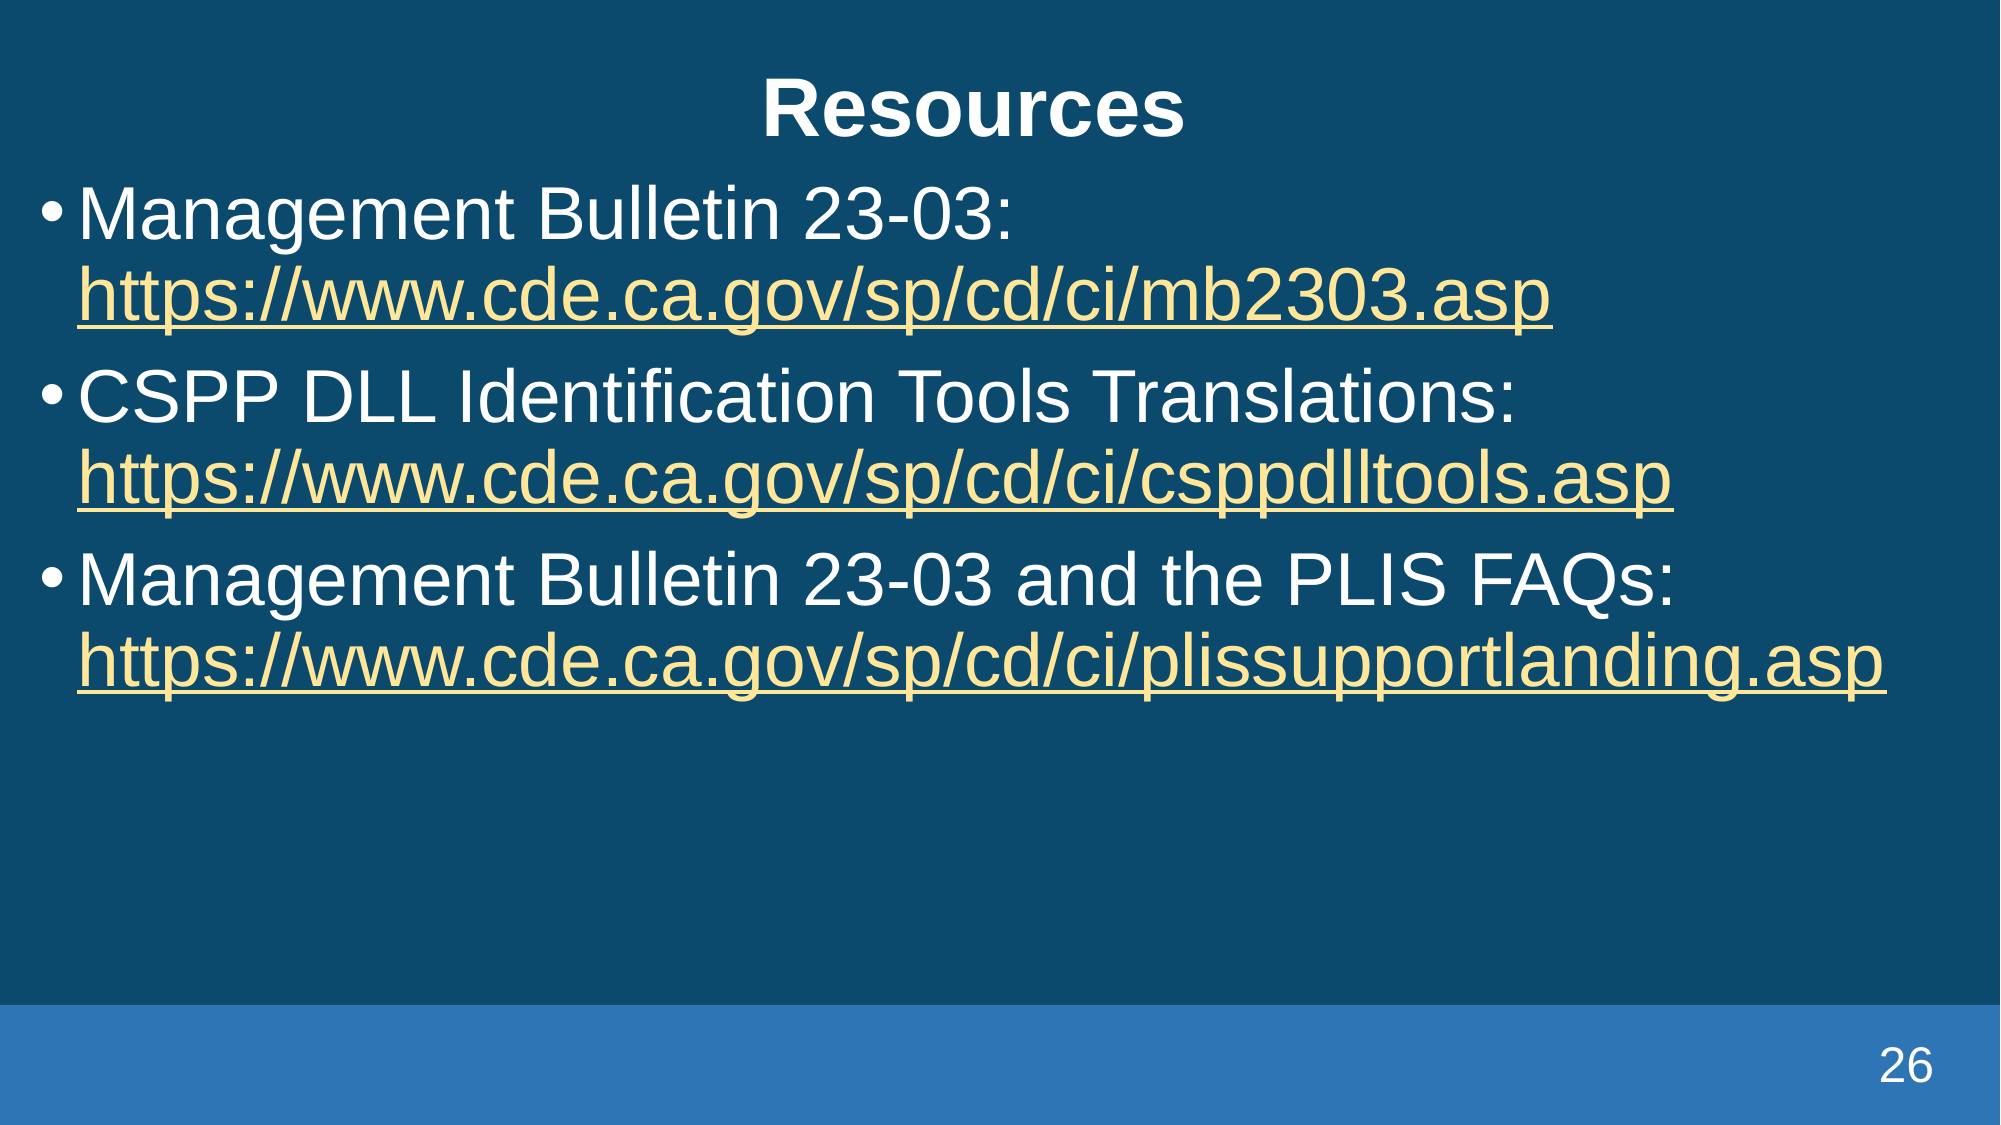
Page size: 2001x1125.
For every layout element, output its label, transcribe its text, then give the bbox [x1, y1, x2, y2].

slide_number 26 [1499, 1032, 1949, 1093]
title Resources [0, 0, 1949, 218]
list Management Bulletin 23-03: https://www.cde.ca.gov/sp/cd/ci/mb2303.asp CSPP DLL Identification Tools Translations: https://www.cde.ca.gov/sp/cd/ci/csppdlltools.asp Management Bulletin 23-03 and the PLIS FAQs: https://www.cde.ca.gov/sp/cd/ci/plissupportlanding.asp [24, 167, 1975, 1032]
